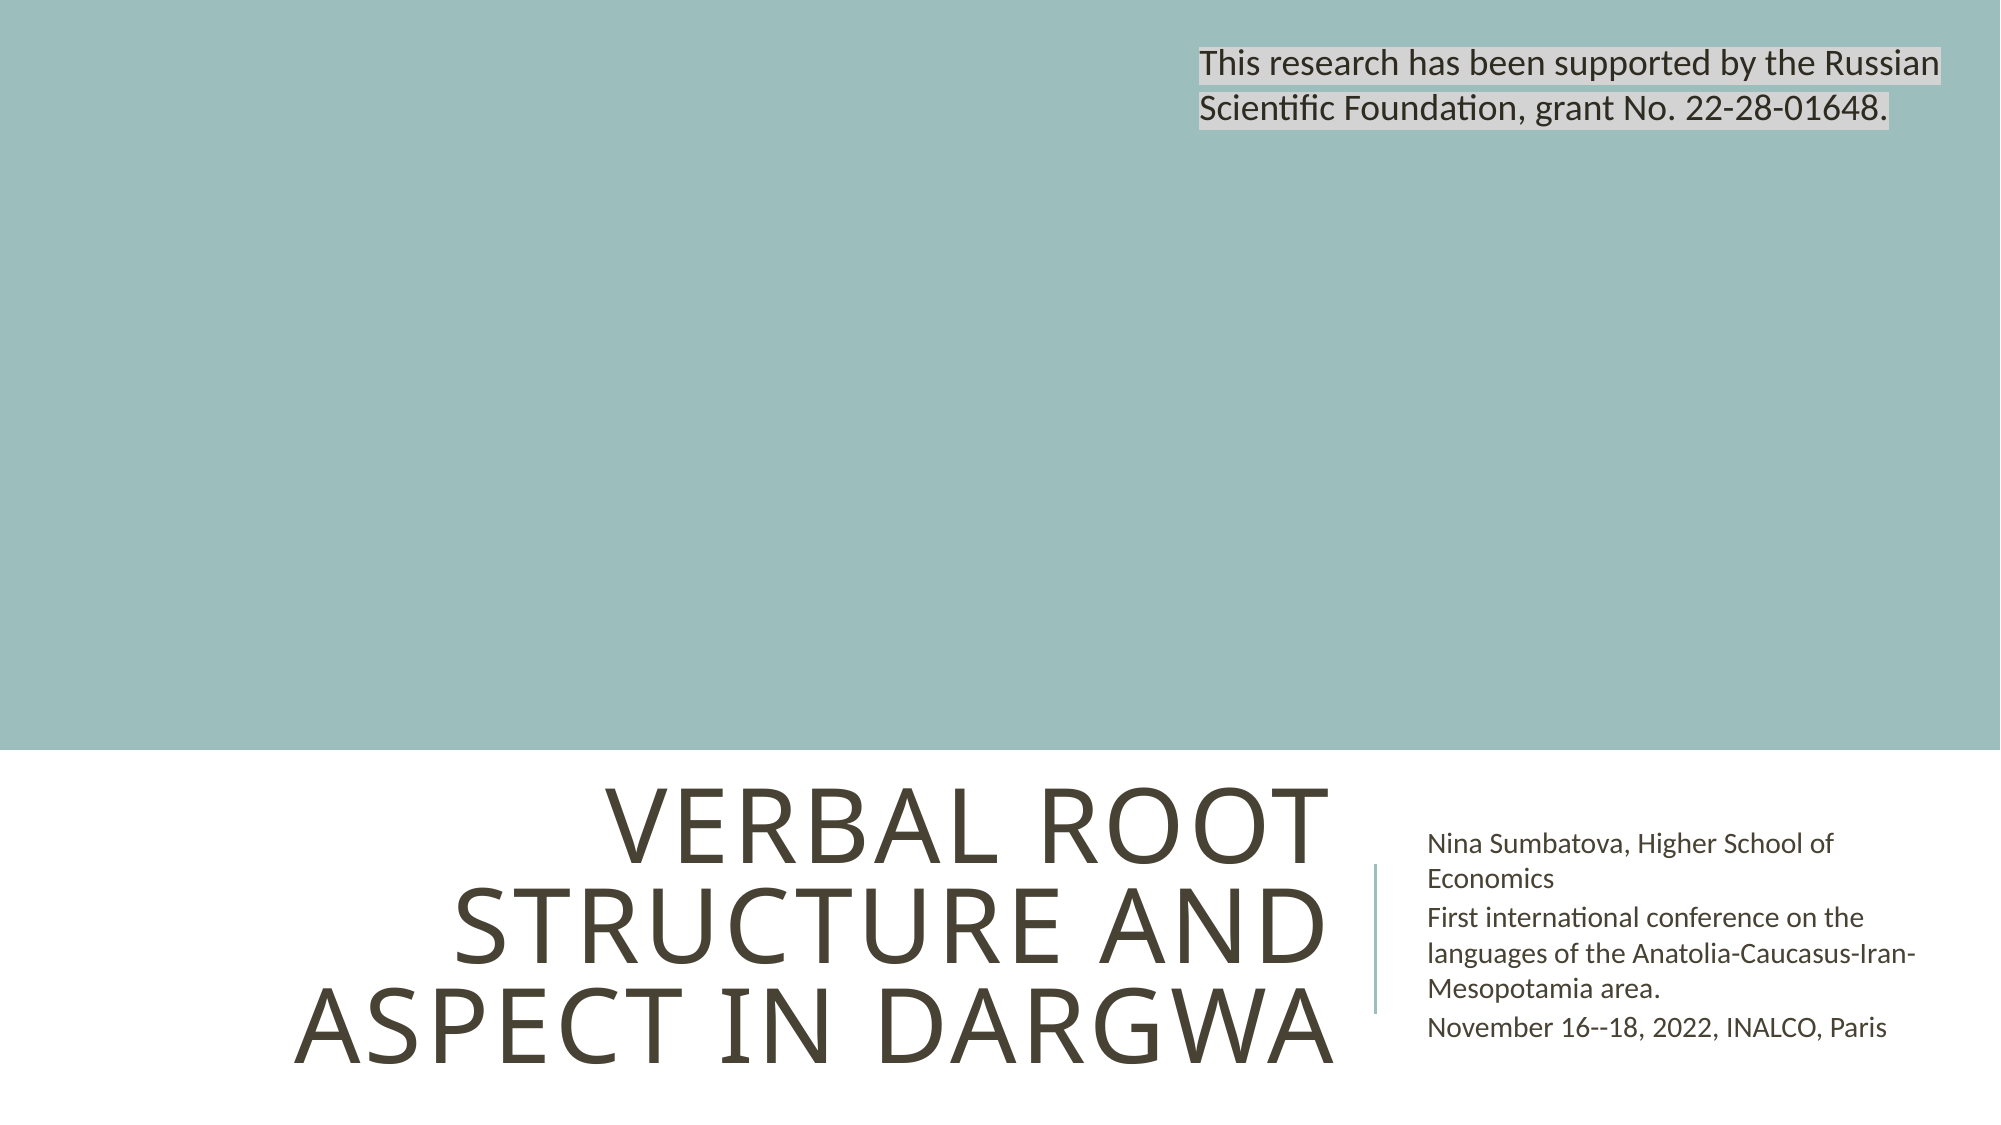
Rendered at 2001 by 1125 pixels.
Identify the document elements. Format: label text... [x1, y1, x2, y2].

title verbal root structure and aspect in dargwa [75, 813, 1350, 1054]
subtitle Nina Sumbatova, Higher School of Economics First international conference on the languages of the Anatolia-Caucasus-Iran-Mesopotamia area. November 16--18, 2022, INALCO, Paris [1412, 813, 1938, 1054]
text_box This research has been supported by the Russian Scientific Foundation, grant No. 22-28-01648. [1184, 30, 2000, 136]
